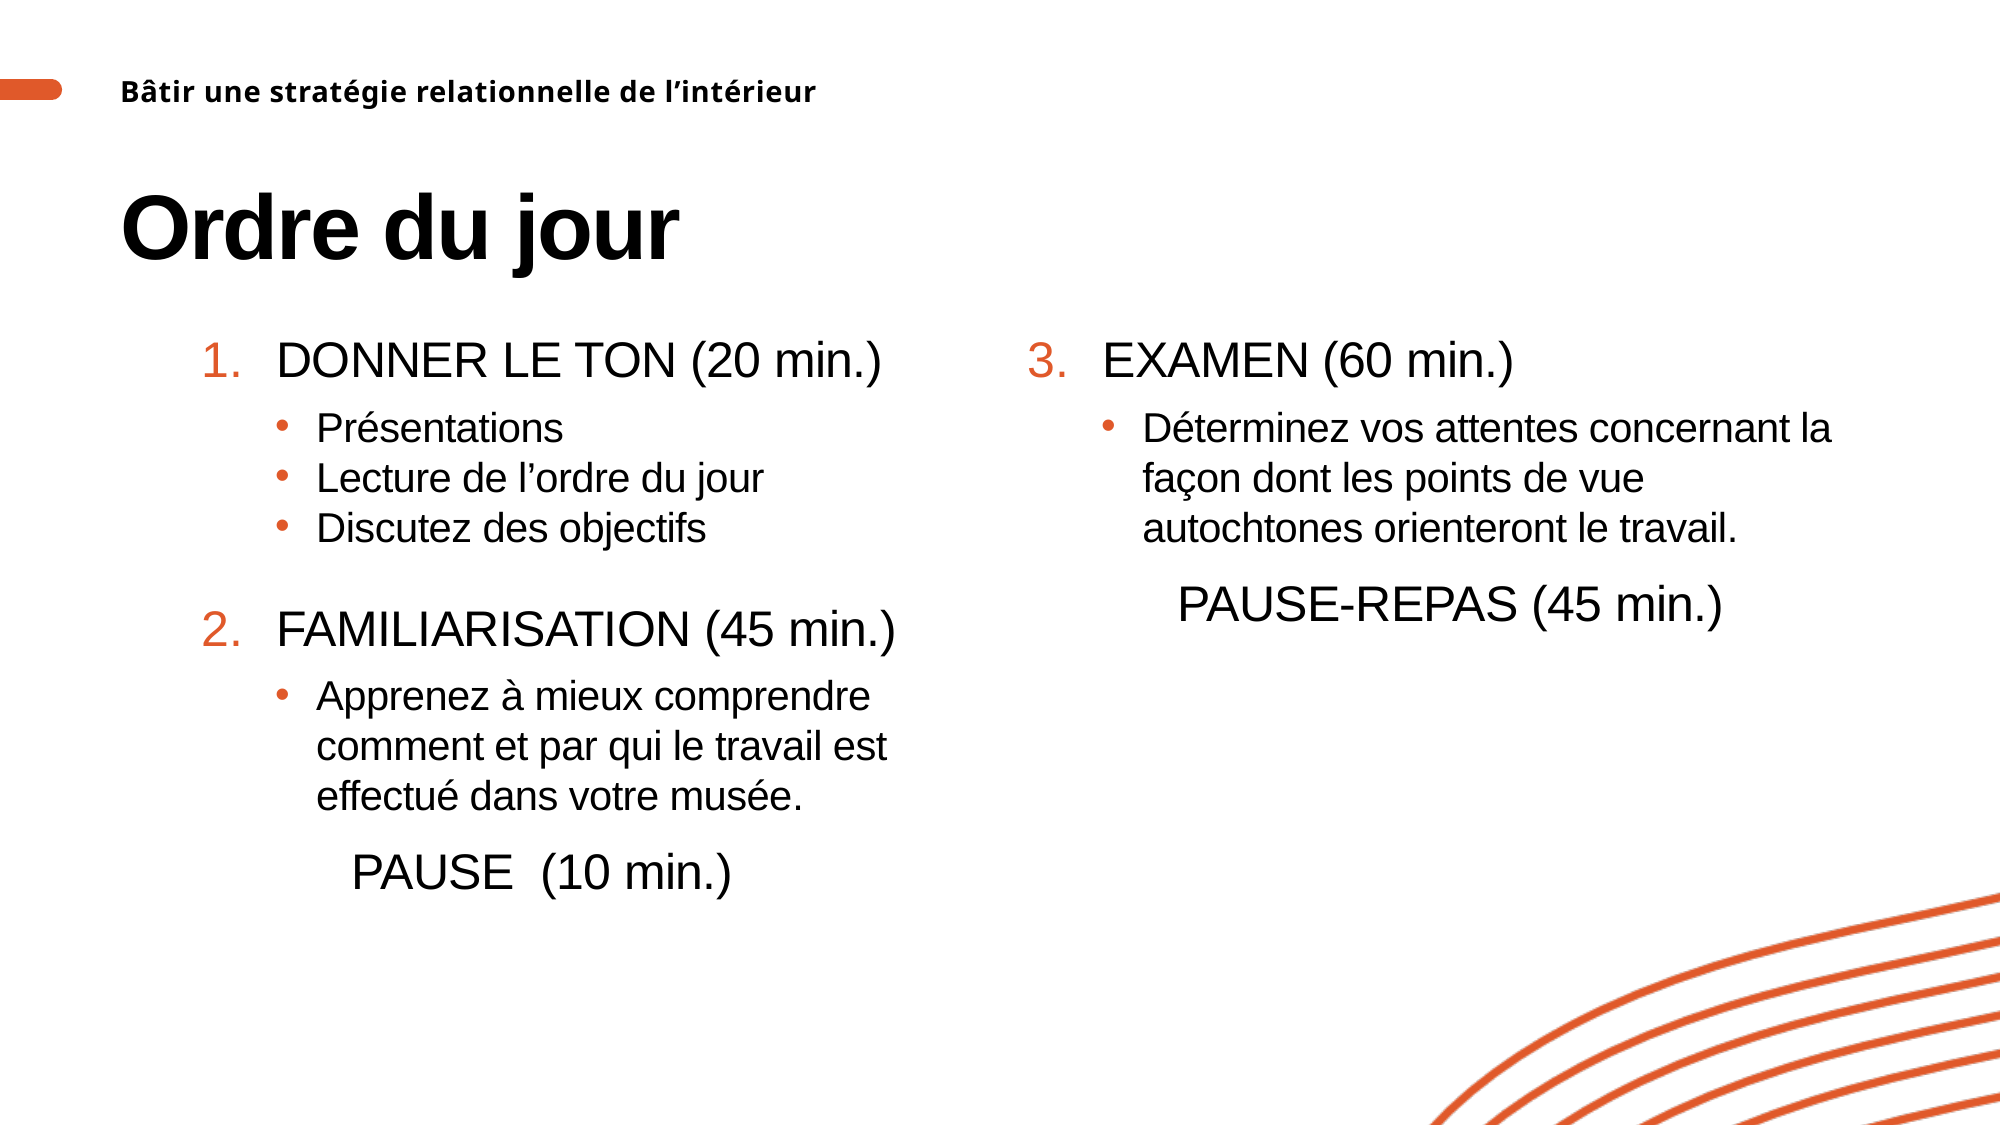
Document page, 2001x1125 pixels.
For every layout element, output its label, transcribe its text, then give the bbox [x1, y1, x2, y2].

list EXAMEN (60 min.) Déterminez vos attentes concernant la façon dont les points de vue autochtones orienteront le travail. PAUSE-REPAS (45 min.) [1012, 320, 1863, 1014]
title Ordre du jour [105, 172, 1863, 321]
list DONNER LE TON (20 min.) Présentations Lecture de l’ordre du jour Discutez des objectifs FAMILIARISATION (45 min.) Apprenez à mieux comprendre comment et par qui le travail est effectué dans votre musée. PAUSE (10 min.) [186, 320, 1012, 1014]
list Bâtir une stratégie relationnelle de l’intérieur [105, 0, 968, 185]
